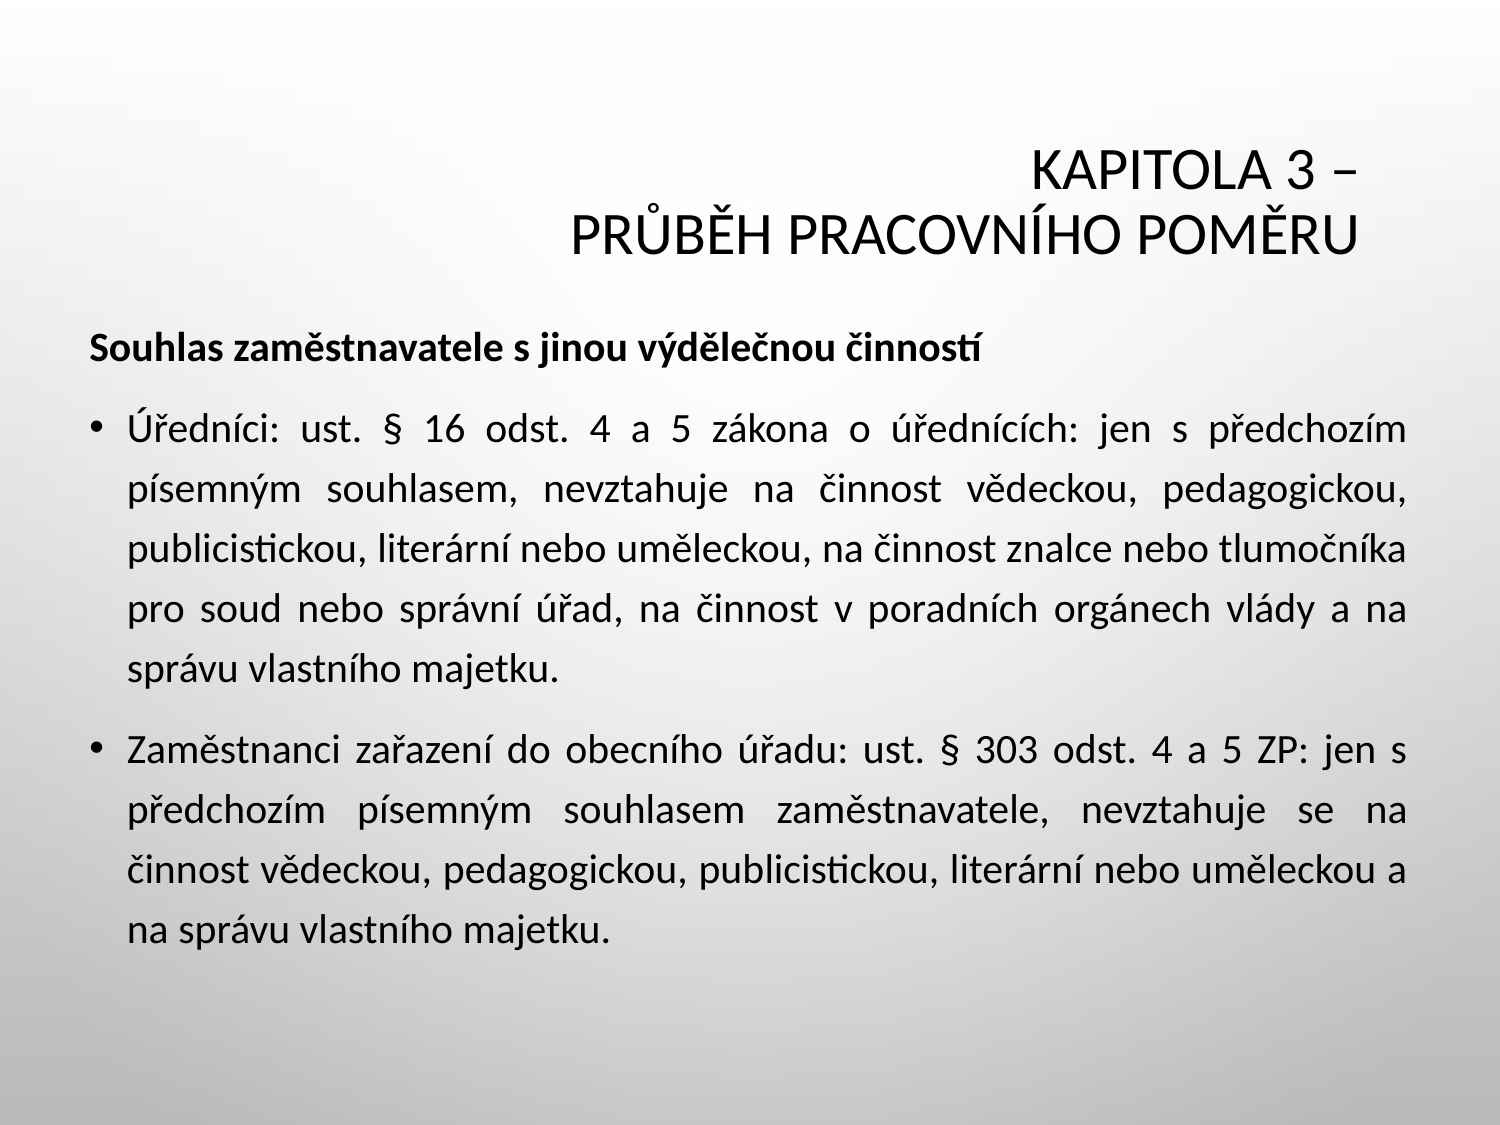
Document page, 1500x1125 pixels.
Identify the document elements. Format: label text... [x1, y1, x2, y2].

title Kapitola 3 – Průběh pracovního poměru [75, 125, 1376, 279]
list Souhlas zaměstnavatele s jinou výdělečnou činností Úředníci: ust. § 16 odst. 4 a 5 zákona o úřednících: jen s předchozím písemným souhlasem, nevztahuje na činnost vědeckou, pedagogickou, publicistickou, literární nebo uměleckou, na činnost znalce nebo tlumočníka pro soud nebo správní úřad, na činnost v poradních orgánech vlády a na správu vlastního majetku. Zaměstnanci zařazení do obecního úřadu: ust. § 303 odst. 4 a 5 ZP: jen s předchozím písemným souhlasem zaměstnavatele, nevztahuje se na činnost vědeckou, pedagogickou, publicistickou, literární nebo uměleckou a na správu vlastního majetku. [74, 302, 1424, 1046]
picture [0, 0, 1500, 1125]
